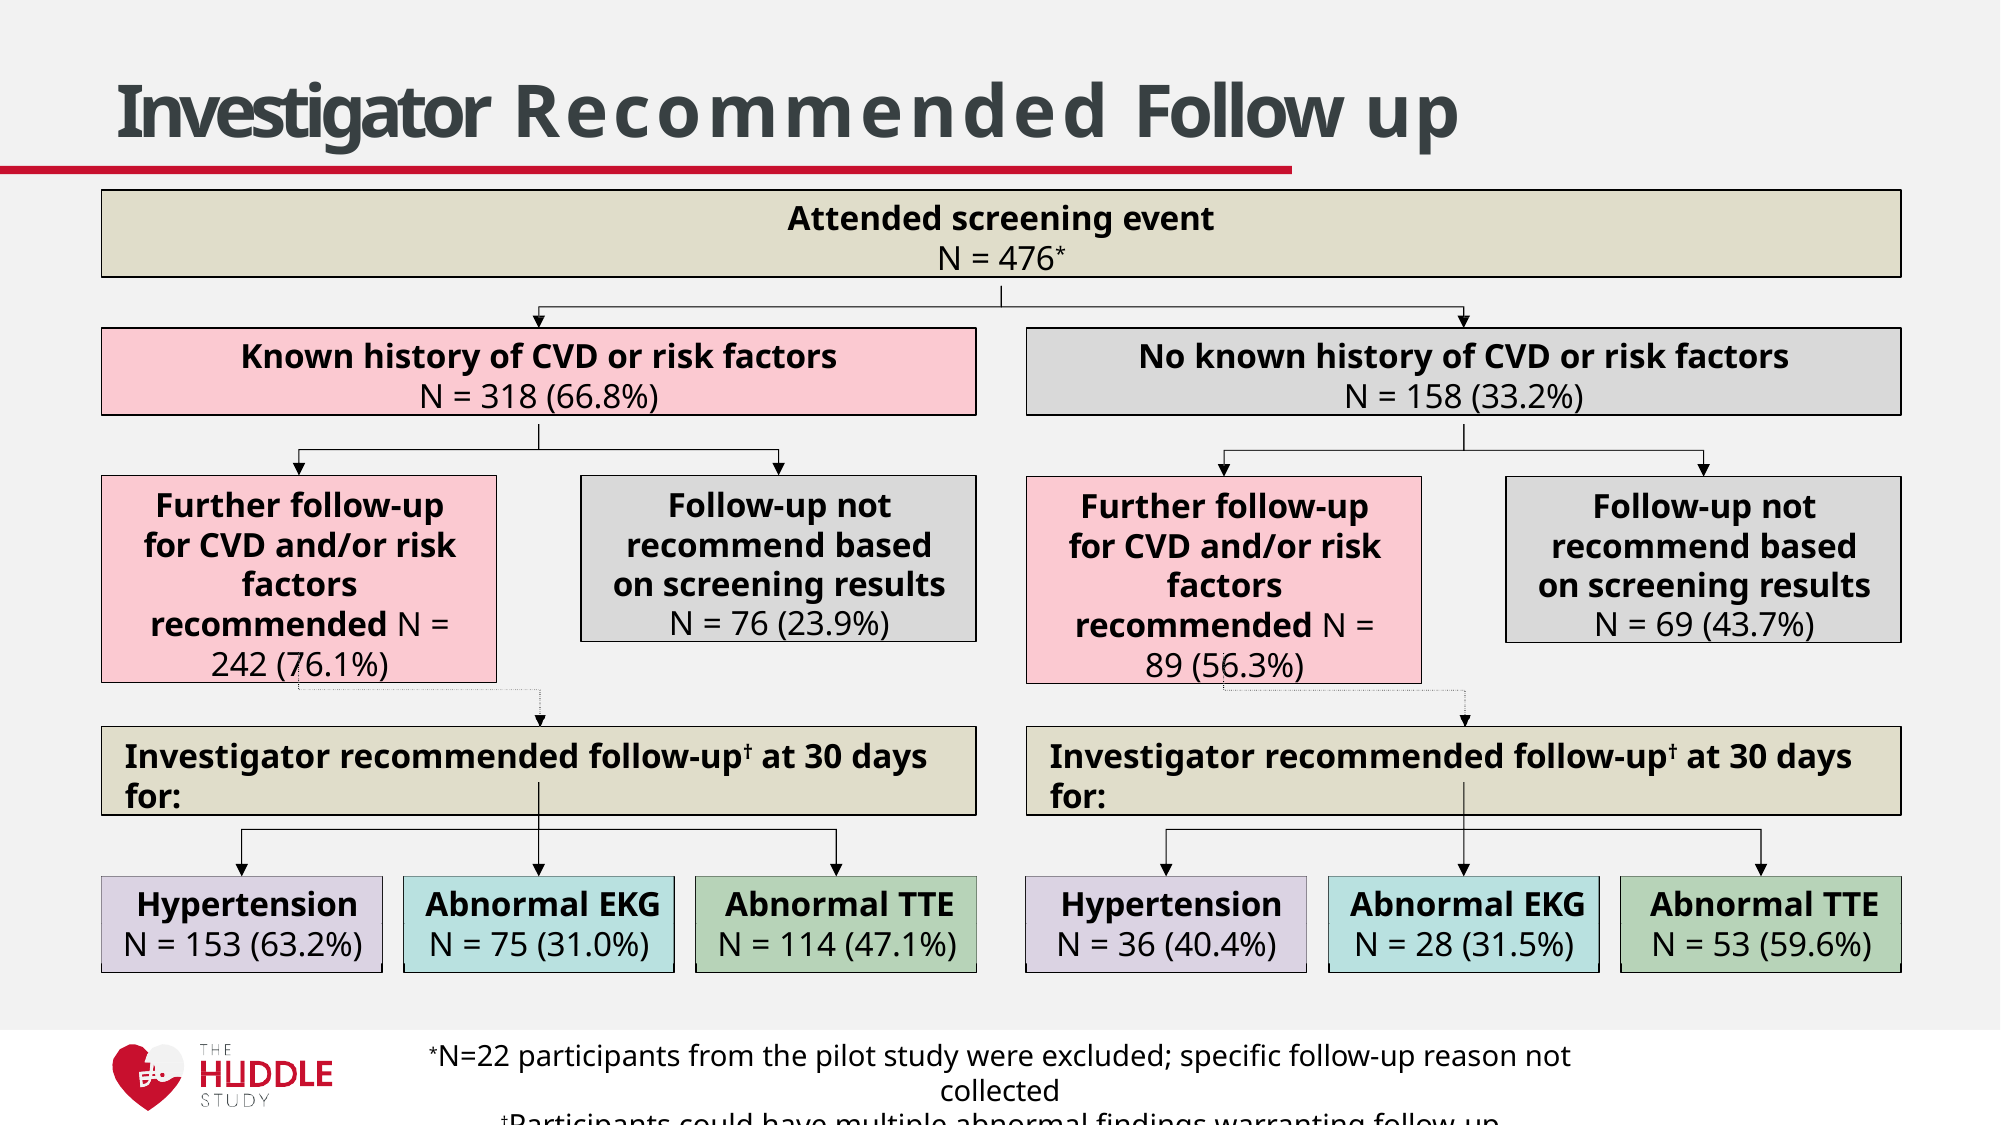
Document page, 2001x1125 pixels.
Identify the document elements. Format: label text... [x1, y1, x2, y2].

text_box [235, 651, 843, 877]
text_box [1619, 875, 1903, 974]
text_box [532, 306, 1000, 328]
text_box [1475, 449, 1710, 477]
text_box Follow-up not recommend based on screening results N = 76 (23.9%) [581, 475, 977, 642]
text_box No known history of CVD or risk factors N = 158 (33.2%) [1026, 328, 1902, 416]
picture [200, 1044, 297, 1107]
text_box Investigator recommended follow-up† at 30 days for: [847, 726, 977, 816]
text_box [292, 424, 785, 476]
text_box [694, 875, 978, 974]
text_box Investigator recommended follow-up† at 30 days for: [1026, 726, 1902, 816]
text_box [1024, 875, 1308, 974]
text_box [402, 885, 675, 974]
text_box Follow-up not recommend based on screening results N = 69 (43.7%) [1506, 476, 1902, 643]
text_box Further follow-up for CVD and/or risk factors recommended N = 89 (56.3%) [1026, 476, 1212, 684]
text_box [1217, 423, 1471, 727]
text_box [1000, 285, 1471, 328]
text_box Further follow-up for CVD and/or risk factors recommended N = 242 (76.1%) [101, 475, 497, 683]
text_box [1159, 782, 1768, 874]
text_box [100, 875, 384, 974]
text_box *N=22 participants from the pilot study were excluded; specific follow-up reason not collected †Participants could have multiple abnormal findings warranting follow-up [390, 1036, 1611, 1125]
text_box Investigator recommended follow-up† at 30 days for: [101, 726, 230, 816]
title Investigator Recommended Follow up [114, 49, 1961, 253]
text_box Attended screening event N = 476* [101, 189, 1902, 278]
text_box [1327, 875, 1600, 974]
text_box Known history of CVD or risk factors N = 318 (66.8%) [101, 328, 977, 416]
picture [142, 1063, 150, 1071]
